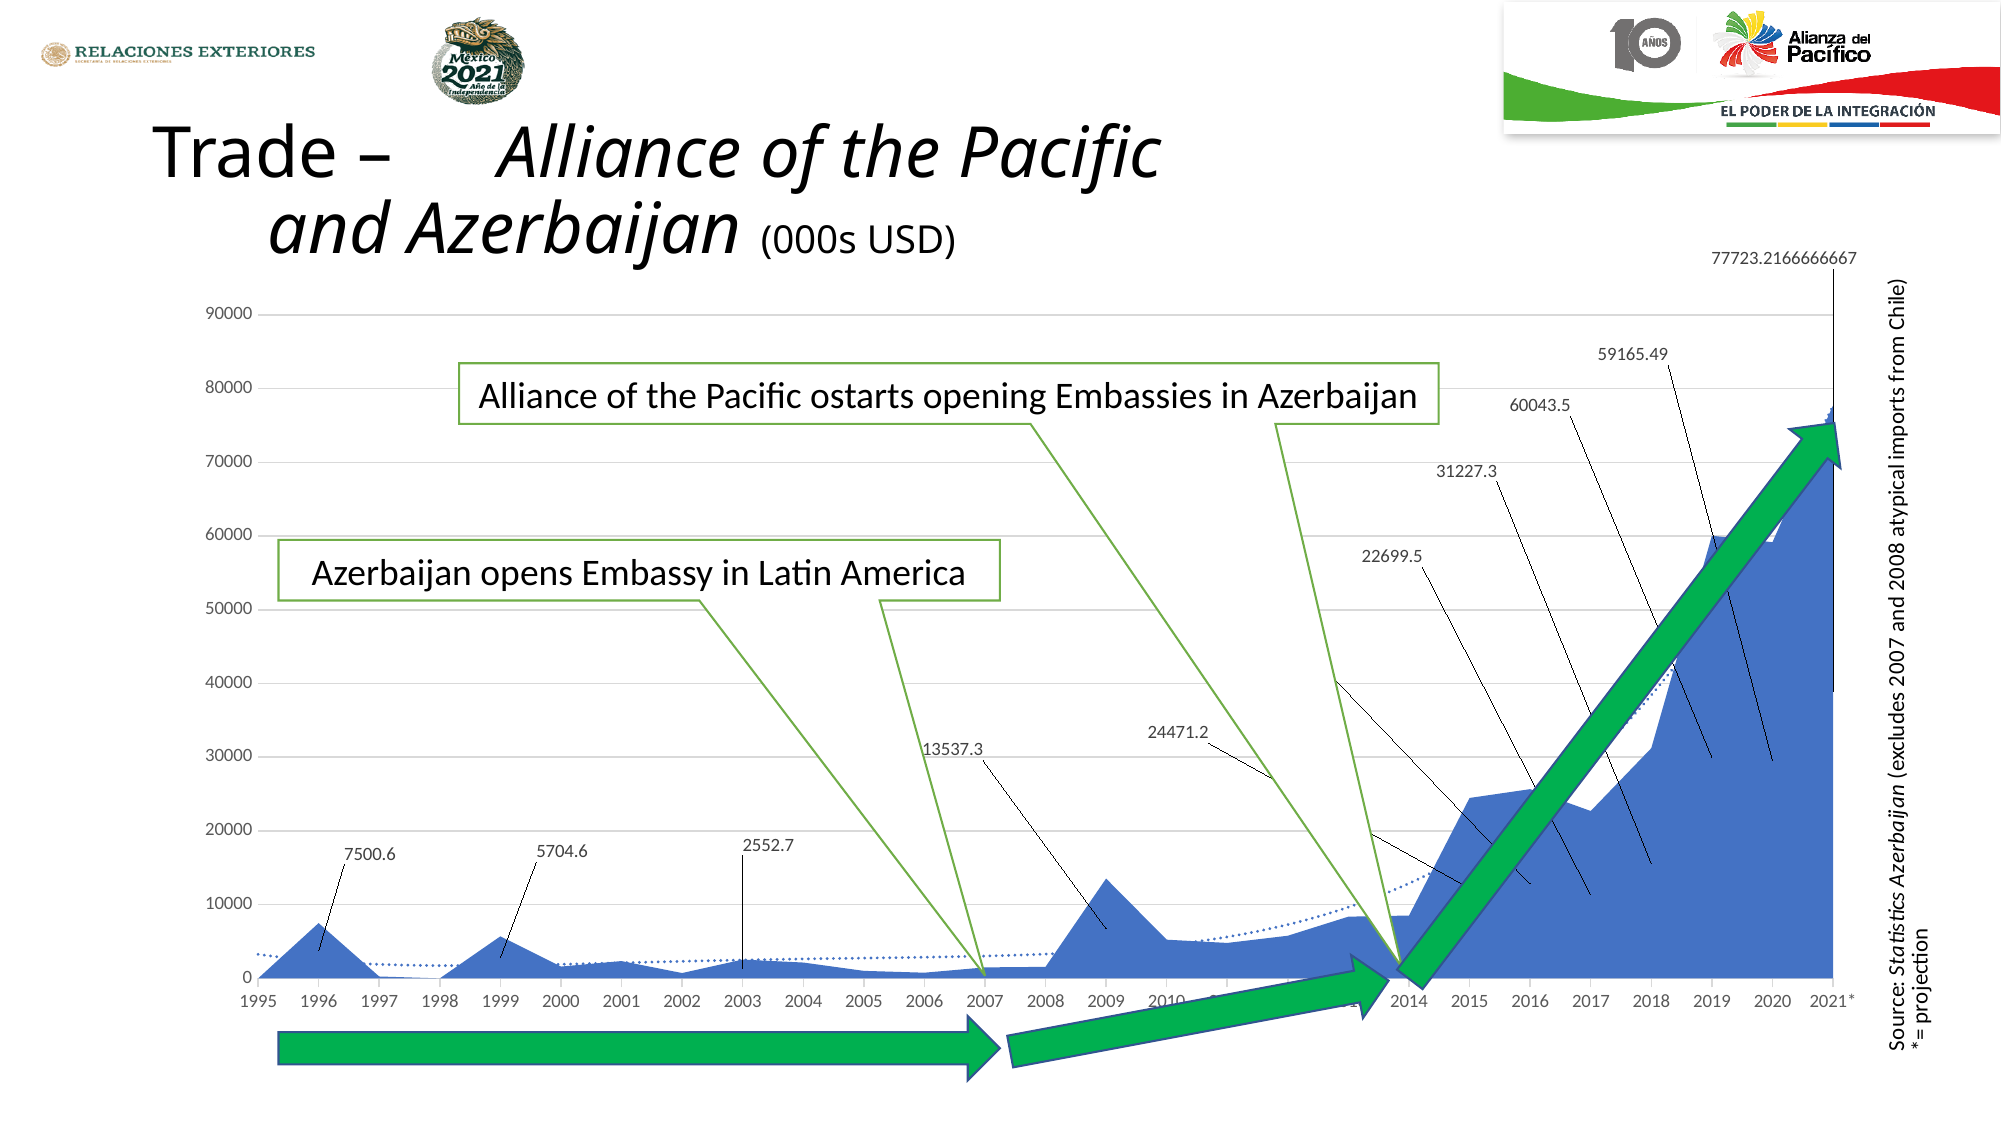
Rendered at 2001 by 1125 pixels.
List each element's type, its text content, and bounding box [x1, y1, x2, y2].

picture [34, 10, 574, 112]
title Trade – Alliance of the Pacific and Azerbaijan (000s USD) [137, 108, 1863, 142]
chart [61, 142, 1938, 1125]
picture [1503, 2, 2000, 134]
